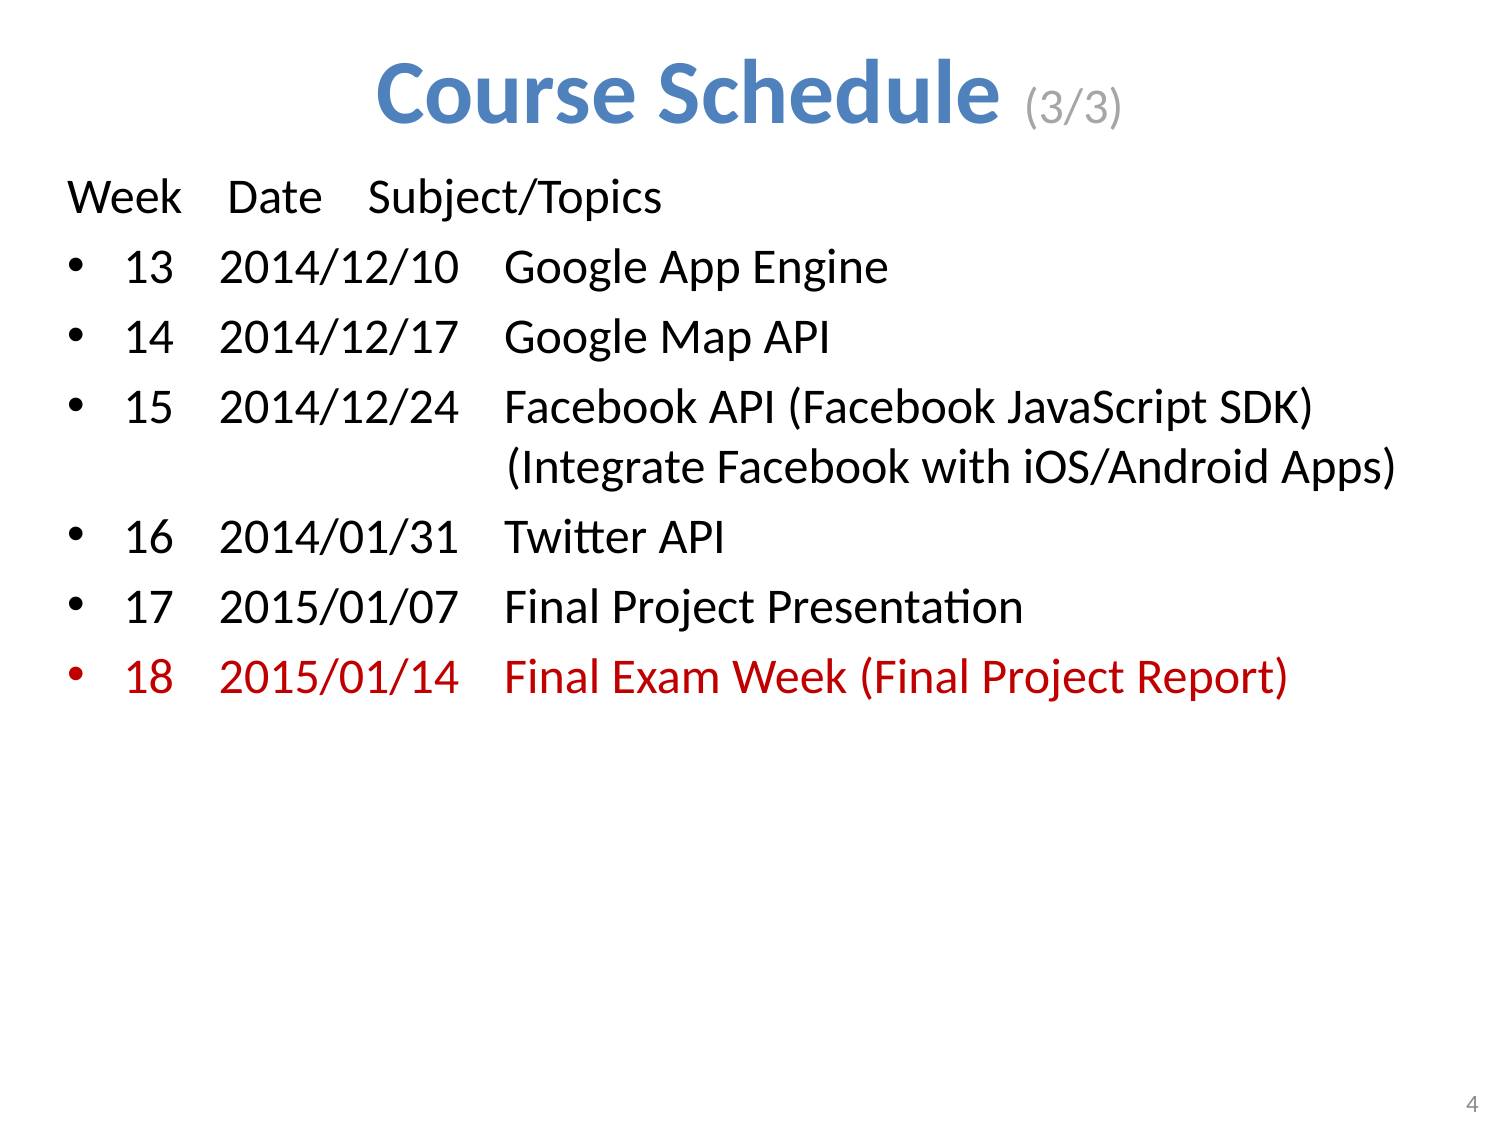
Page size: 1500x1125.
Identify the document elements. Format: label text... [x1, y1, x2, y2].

slide_number 4 [1399, 1083, 1494, 1122]
title Course Schedule (3/3) [75, 17, 1425, 156]
list Week Date Subject/Topics 13 2014/12/10 Google App Engine 14 2014/12/17 Google Map API 15 2014/12/24 Facebook API (Facebook JavaScript SDK) (Integrate Facebook with iOS/Android Apps) 16 2014/01/31 Twitter API 17 2015/01/07 Final Project Presentation 18 2015/01/14 Final Exam Week (Final Project Report) [52, 156, 1444, 1084]
